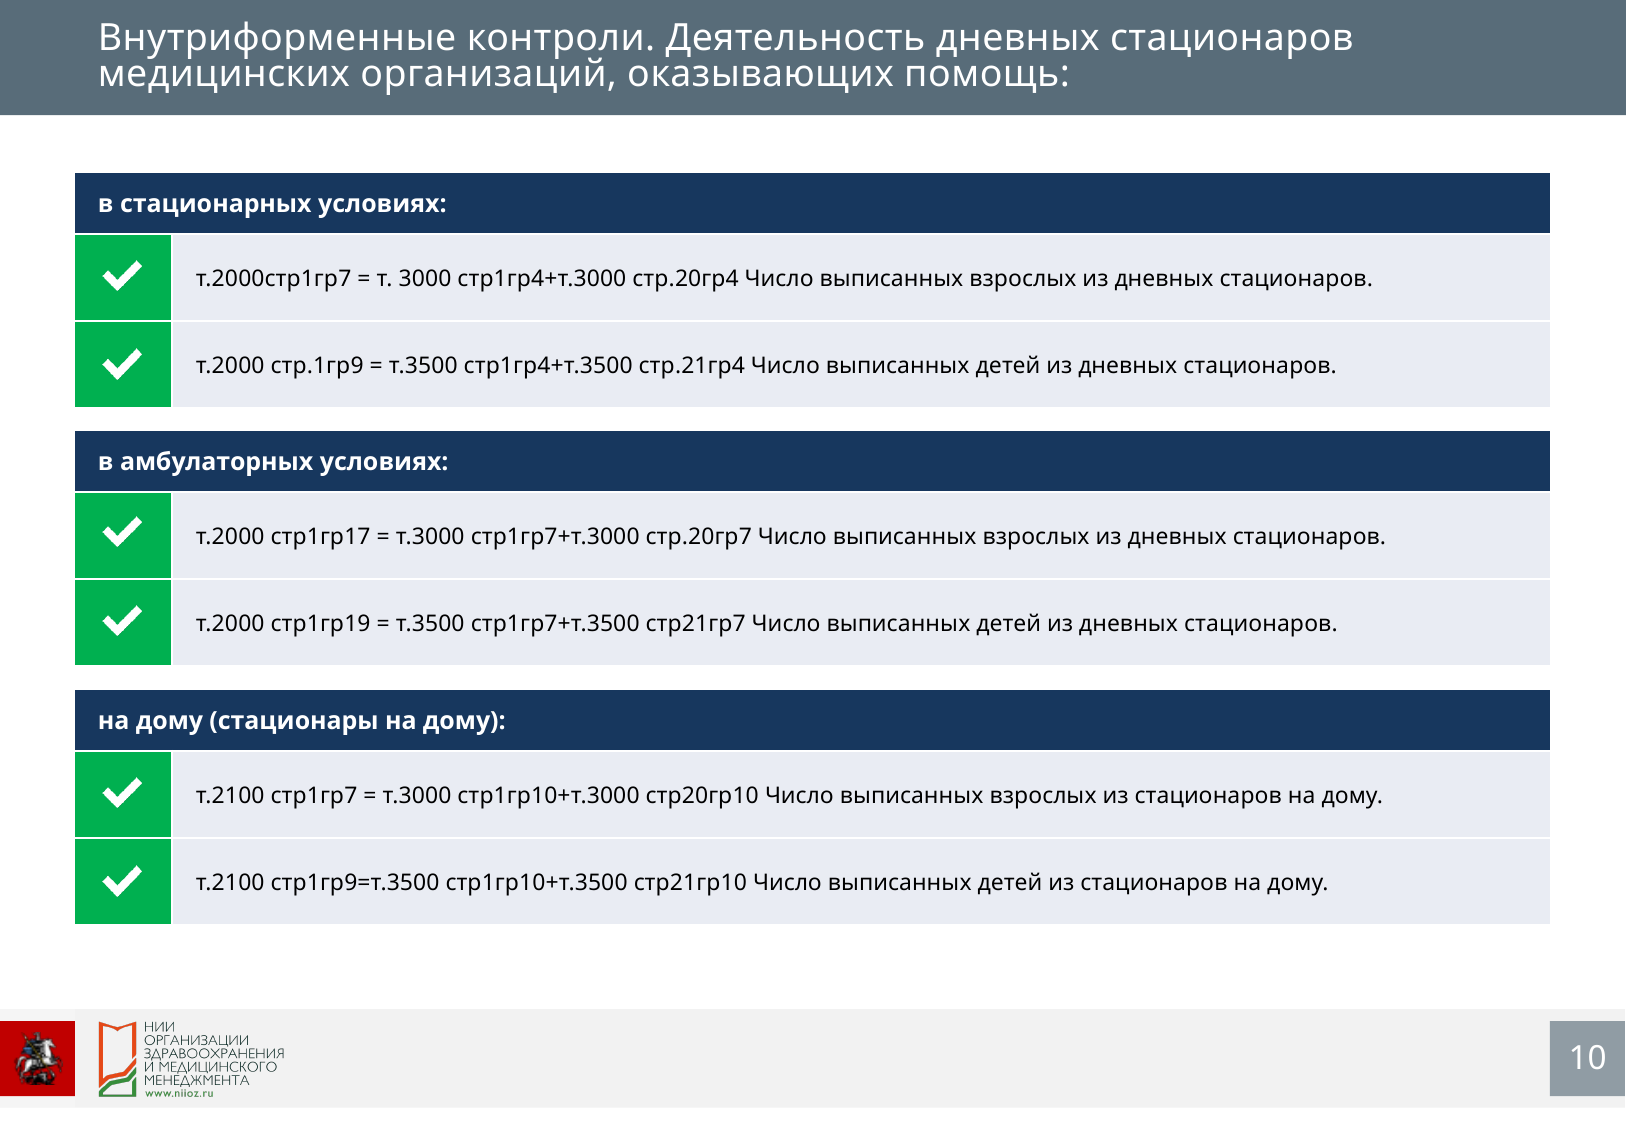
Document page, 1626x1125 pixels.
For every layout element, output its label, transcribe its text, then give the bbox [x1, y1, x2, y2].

table_cell [75, 839, 171, 924]
picture [102, 605, 142, 636]
table_header в амбулаторных условиях: [75, 431, 1550, 491]
table_cell [75, 235, 171, 320]
picture [102, 865, 142, 897]
picture [102, 348, 142, 380]
picture [102, 259, 142, 291]
table_cell [75, 493, 171, 578]
table_cell т.2100 стр1гр9=т.3500 стр1гр10+т.3500 стр21гр10 Число выписанных детей из стационаров на дому. [173, 839, 1550, 924]
picture [102, 516, 142, 547]
table_cell т.2000 стр1гр17 = т.3000 стр1гр7+т.3000 стр.20гр7 Число выписанных взрослых из дневных стационаров. [173, 493, 1550, 578]
list Внутриформенные контроли. Деятельность дневных стационаров медицинских организаций, оказывающих помощь: [97, 0, 1528, 116]
table_header в стационарных условиях: [75, 173, 1550, 233]
table_cell [75, 322, 171, 407]
picture [102, 776, 142, 808]
table_cell т.2000стр1гр7 = т. 3000 стр1гр4+т.3000 стр.20гр4 Число выписанных взрослых из дневных стационаров. [173, 235, 1550, 320]
table_cell т.2000 стр.1гр9 = т.3500 стр1гр4+т.3500 стр.21гр4 Число выписанных детей из дневных стационаров. [173, 322, 1550, 407]
table_header на дому (стационары на дому): [75, 690, 1550, 750]
table_cell т.2100 стр1гр7 = т.3000 стр1гр10+т.3000 стр20гр10 Число выписанных взрослых из стационаров на дому. [173, 752, 1550, 837]
table_cell т.2000 стр1гр19 = т.3500 стр1гр7+т.3500 стр21гр7 Число выписанных детей из дневных стационаров. [173, 580, 1550, 665]
table_cell [75, 752, 171, 837]
table_cell [75, 580, 171, 665]
